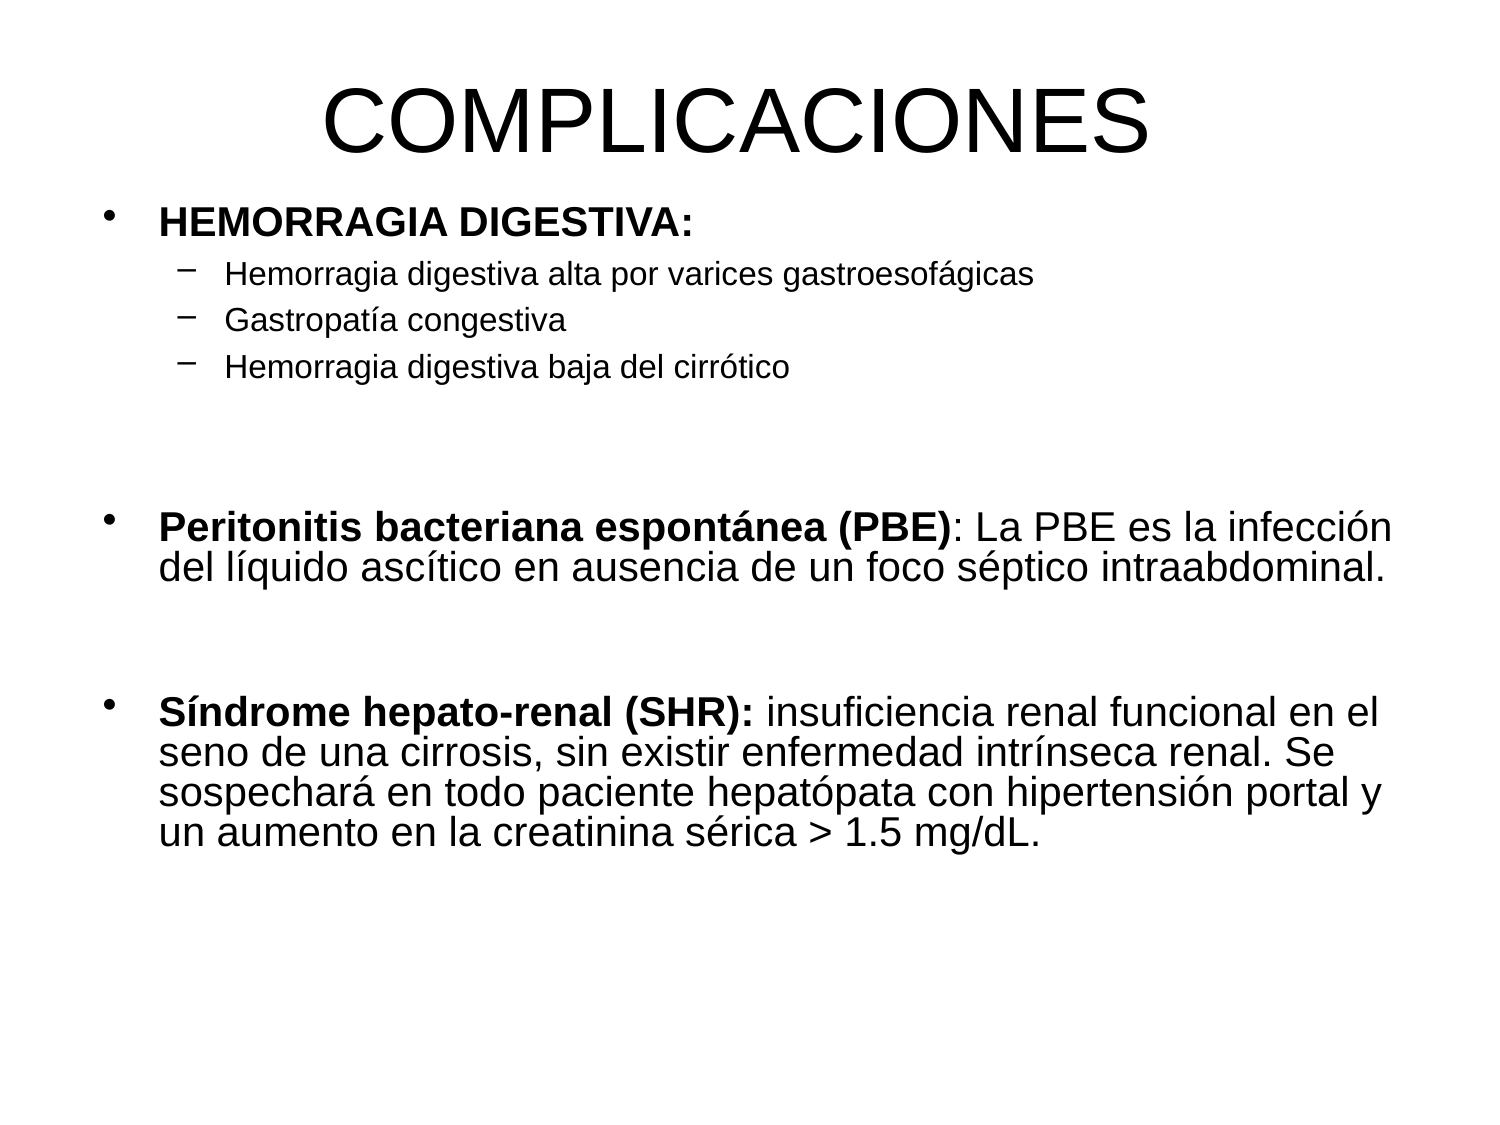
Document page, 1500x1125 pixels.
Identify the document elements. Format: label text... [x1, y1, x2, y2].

title COMPLICACIONES [75, 45, 1425, 188]
list HEMORRAGIA DIGESTIVA: Hemorragia digestiva alta por varices gastroesofágicas Gastropatía congestiva Hemorragia digestiva baja del cirrótico Peritonitis bacteriana espontánea (PBE): La PBE es la infección del líquido ascítico en ausencia de un foco séptico intraabdominal. Síndrome hepato-renal (SHR): insuficiencia renal funcional en el seno de una cirrosis, sin existir enfermedad intrínseca renal. Se sospechará en todo paciente hepatópata con hipertensión portal y un aumento en la creatinina sérica > 1.5 mg/dL. [87, 187, 1438, 1038]
